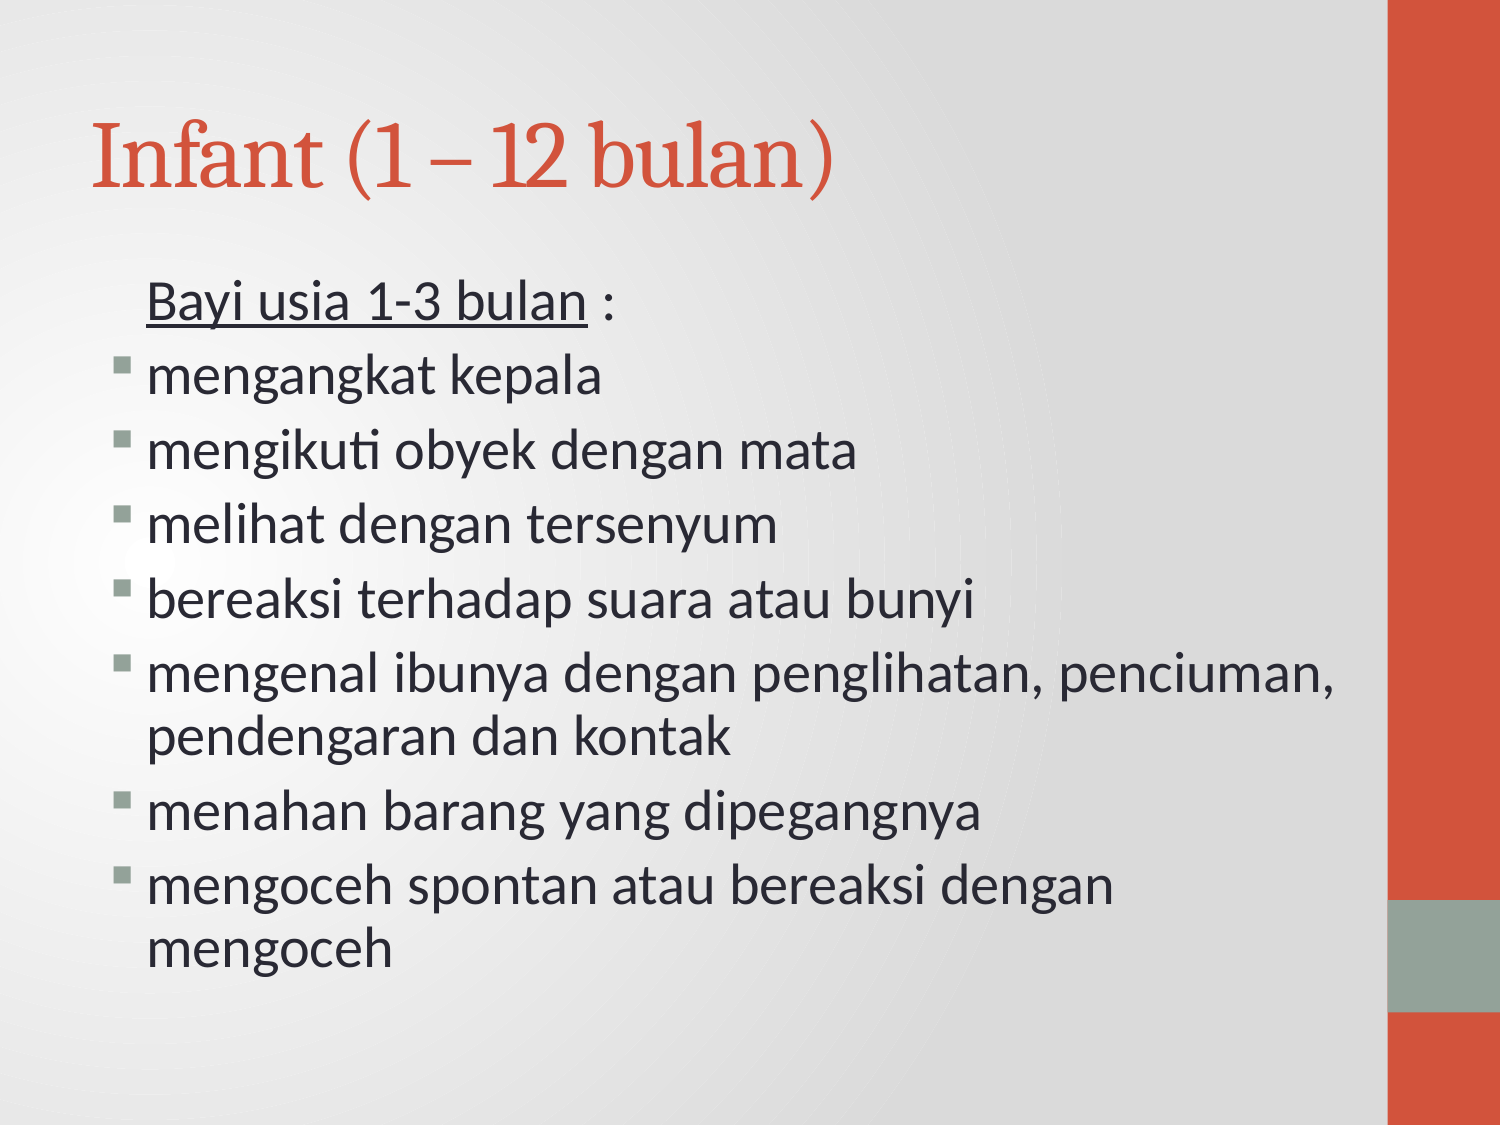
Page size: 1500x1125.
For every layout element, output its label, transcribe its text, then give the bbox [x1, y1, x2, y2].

list Bayi usia 1-3 bulan : mengangkat kepala mengikuti obyek dengan mata melihat dengan tersenyum bereaksi terhadap suara atau bunyi mengenal ibunya dengan penglihatan, penciuman, pendengaran dan kontak menahan barang yang dipegangnya mengoceh spontan atau bereaksi dengan mengoceh [75, 262, 1353, 1067]
title Infant (1 – 12 bulan) [75, 66, 1341, 233]
